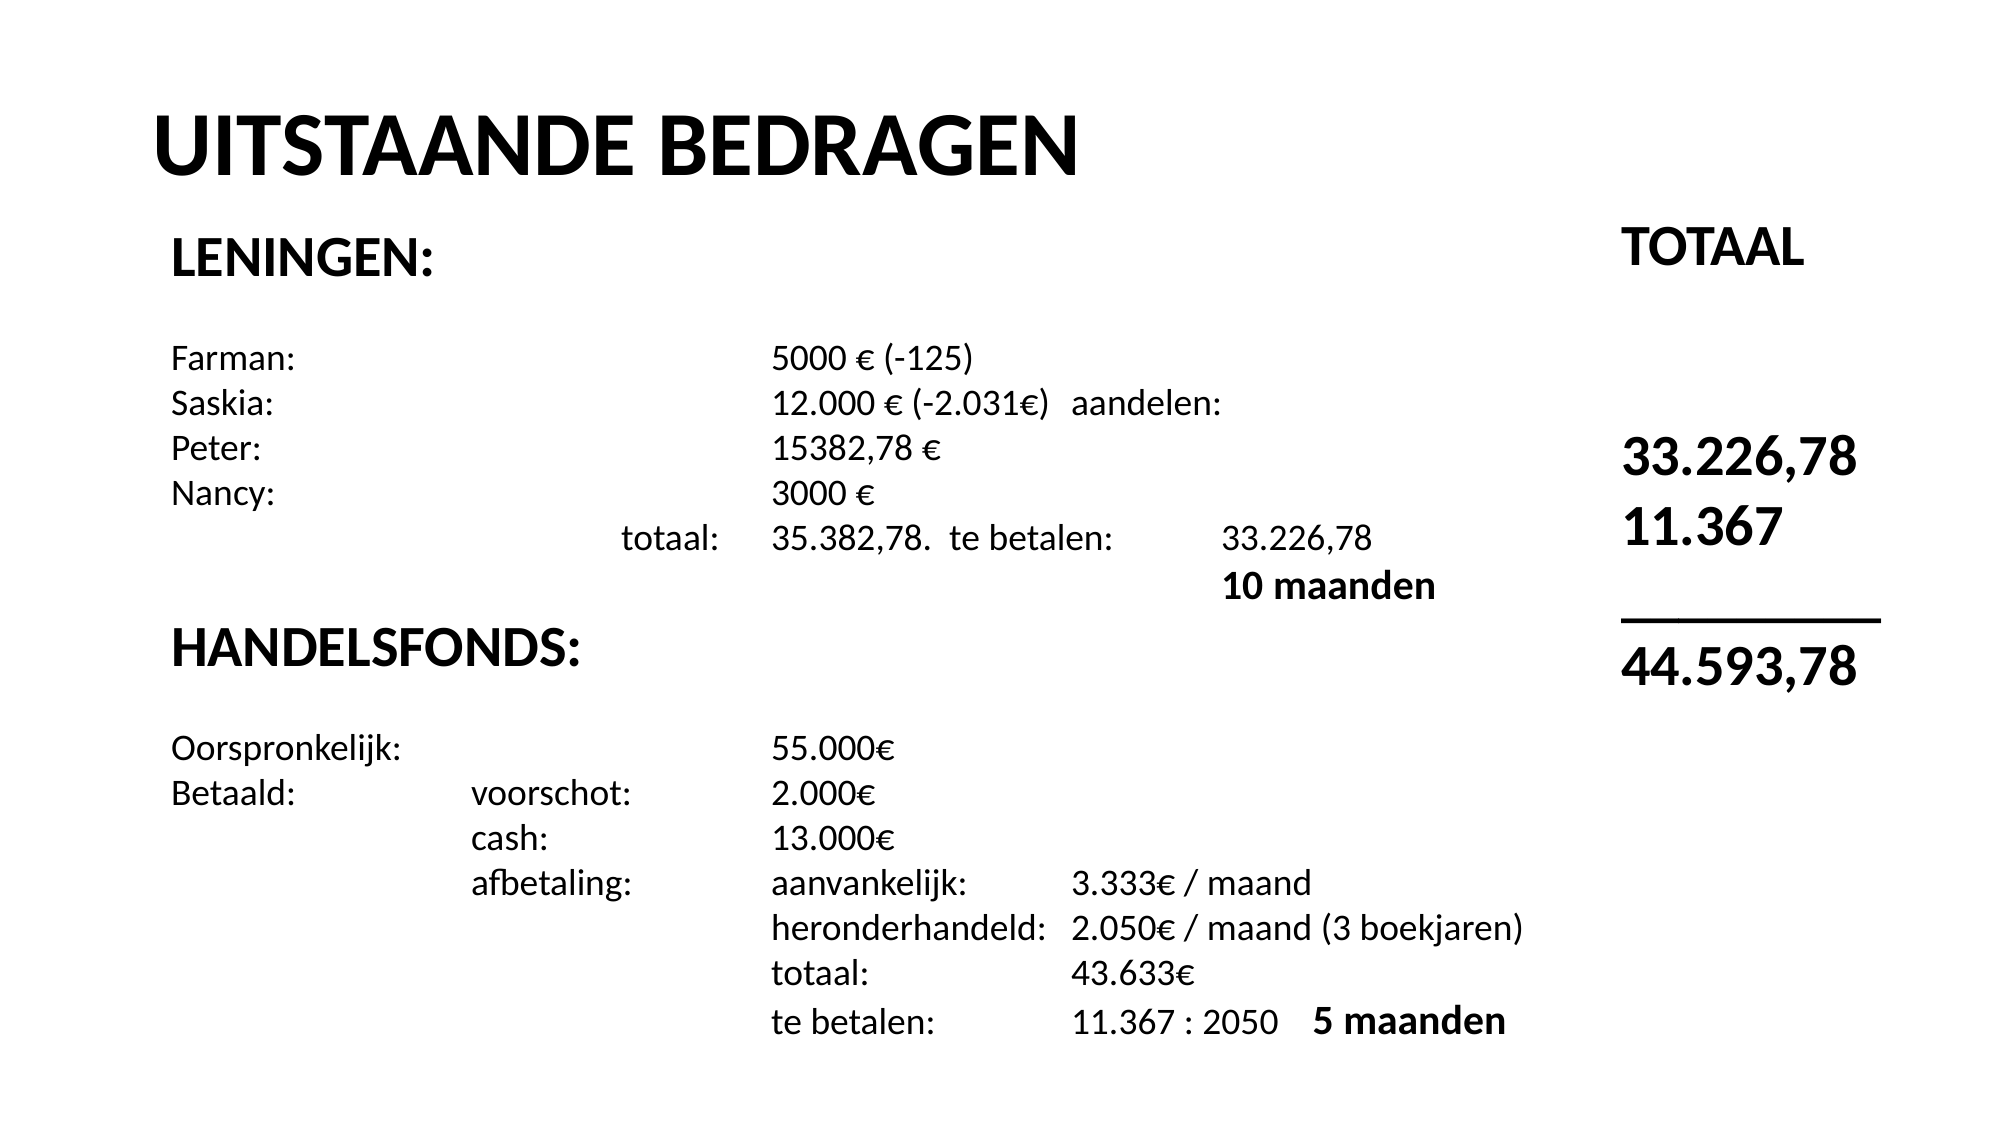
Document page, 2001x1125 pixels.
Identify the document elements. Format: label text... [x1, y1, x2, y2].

text_box TOTAAL 33.226,78 11.367 _________ 44.593,78 [1606, 200, 1932, 795]
title UITSTAANDE BEDRAGEN [137, 59, 1863, 278]
text_box LENINGEN: Farman: 5000 € (-125) Saskia: 12.000 € (-2.031€) aandelen: Peter: 15382,78 € Nancy: 3000 € totaal: 35.382,78. te betalen: 33.226,78 10 maanden HANDELSFONDS: Oorspronkelijk: 55.000€ Betaald: voorschot: 2.000€ cash: 13.000€ afbetaling: aanvankelijk: 3.333€ / maand heronderhandeld: 2.050€ / maand (3 boekjaren) totaal: 43.633€ te betalen: 11.367 : 2050 5 maanden [156, 210, 1559, 1096]
